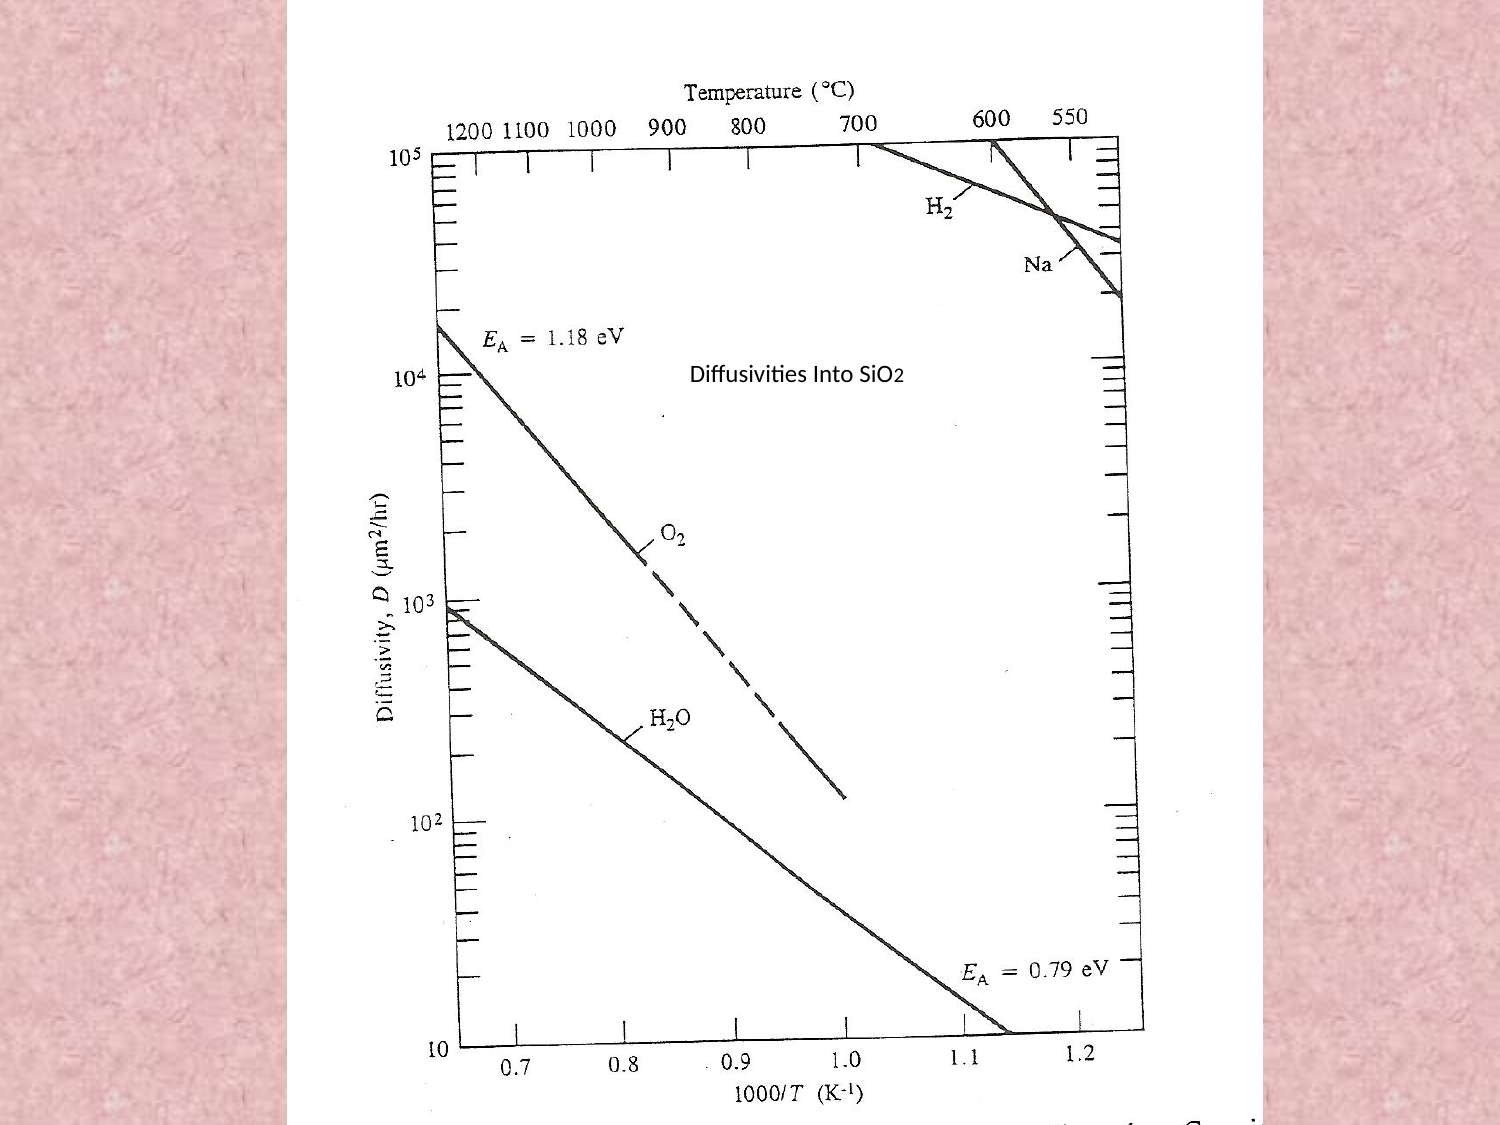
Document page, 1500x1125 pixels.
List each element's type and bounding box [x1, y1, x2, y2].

list [287, 0, 1263, 1125]
picture [1263, 0, 1500, 1125]
picture [0, 0, 287, 1125]
